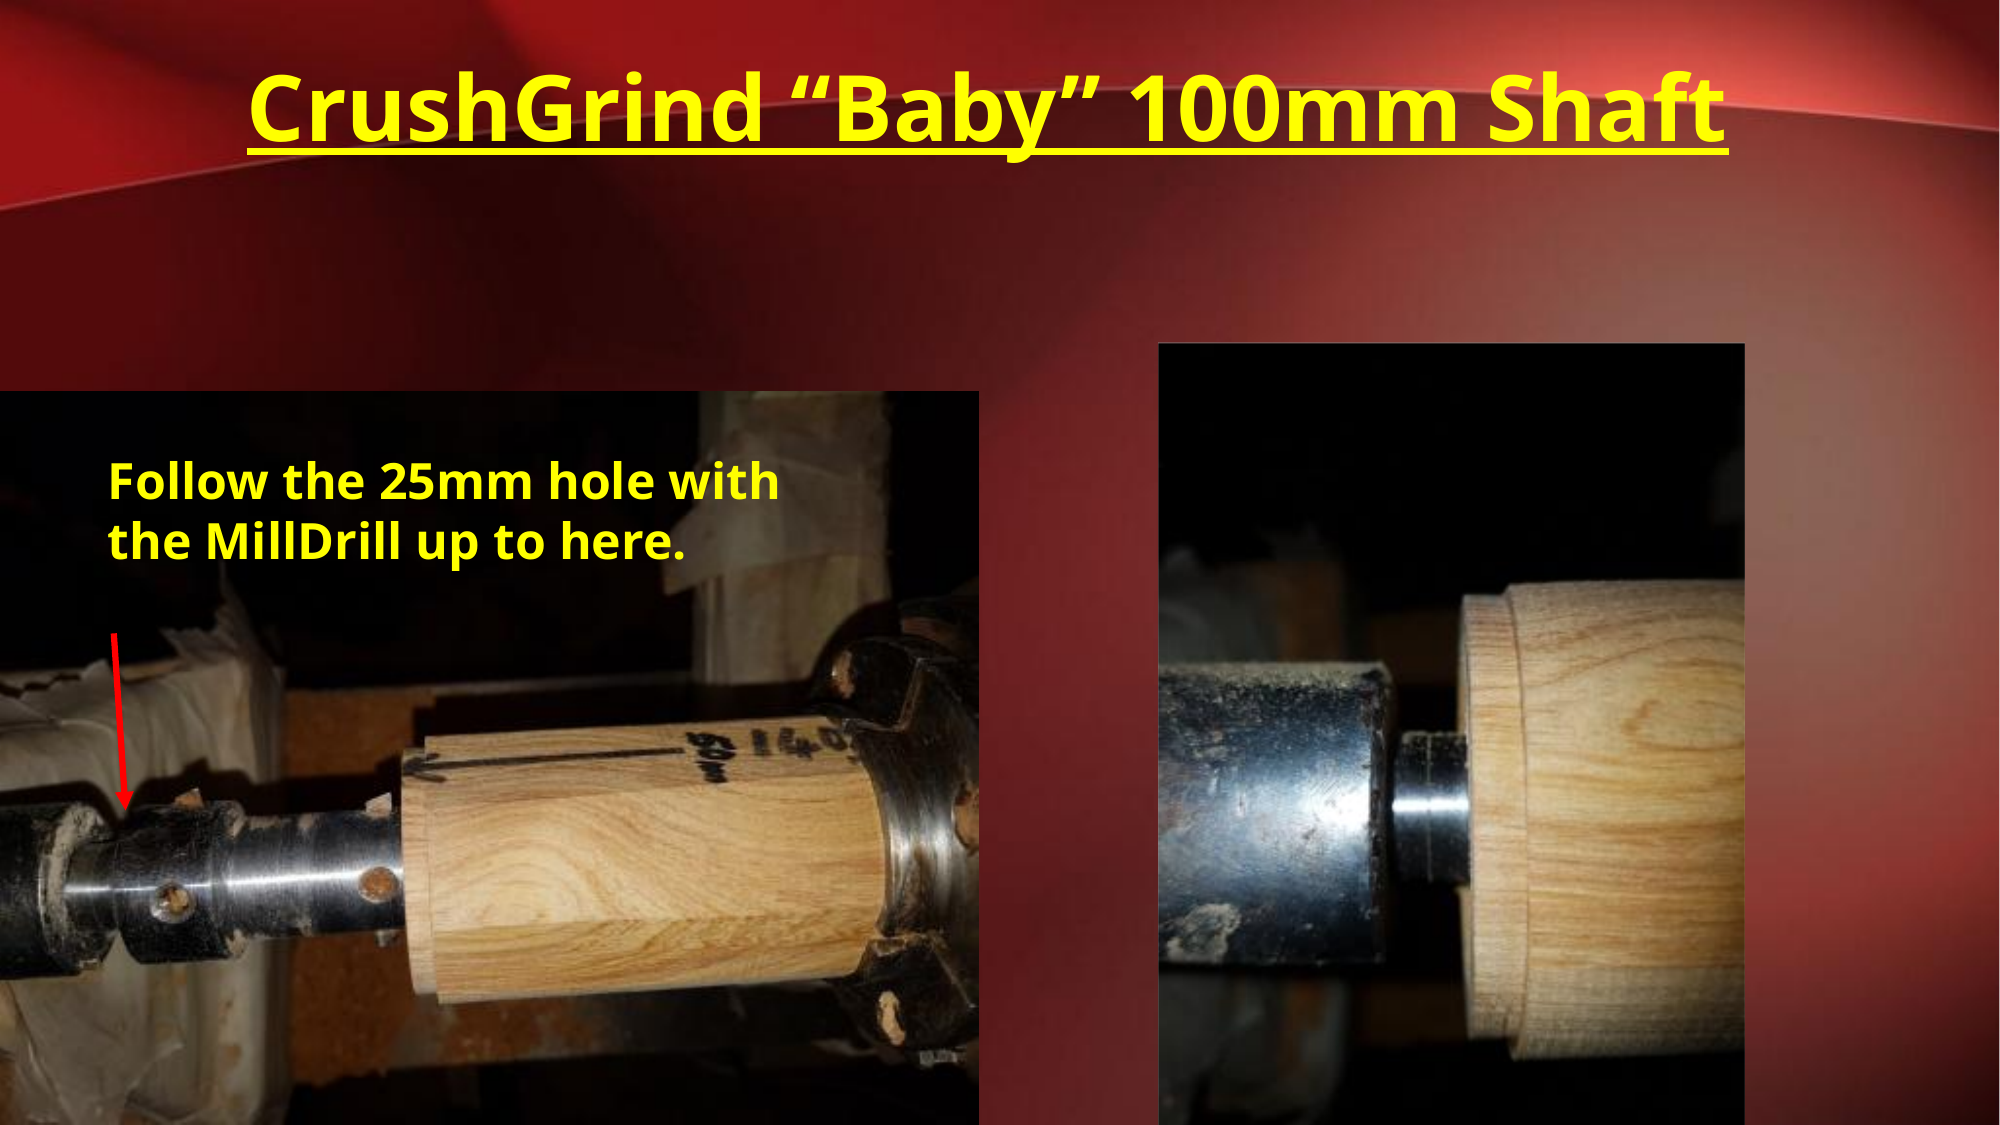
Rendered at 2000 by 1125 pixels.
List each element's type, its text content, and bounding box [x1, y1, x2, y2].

picture [0, 0, 2000, 1125]
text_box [113, 633, 126, 811]
text_box CrushGrind “Baby” 100mm Shaft [231, 54, 1745, 222]
